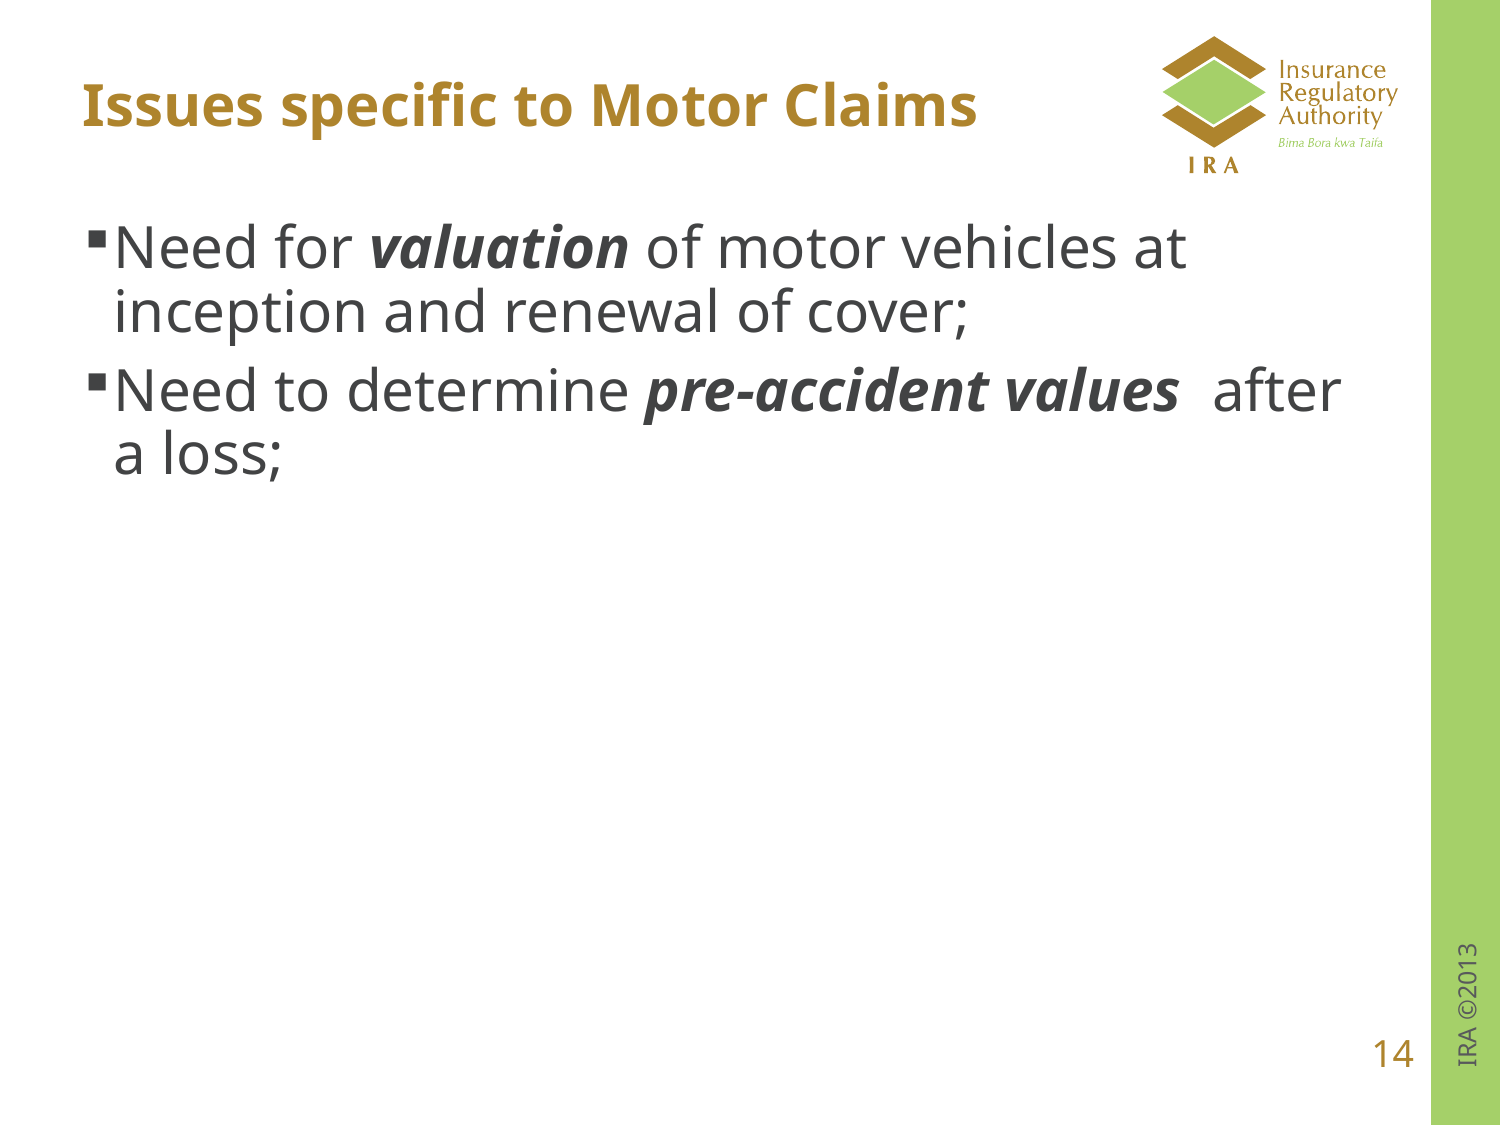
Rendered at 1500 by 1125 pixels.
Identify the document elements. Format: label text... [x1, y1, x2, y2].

list Need for valuation of motor vehicles at inception and renewal of cover; Need to determine pre-accident values after a loss; [83, 218, 1356, 1036]
title Issues specific to Motor Claims [82, 65, 1153, 157]
